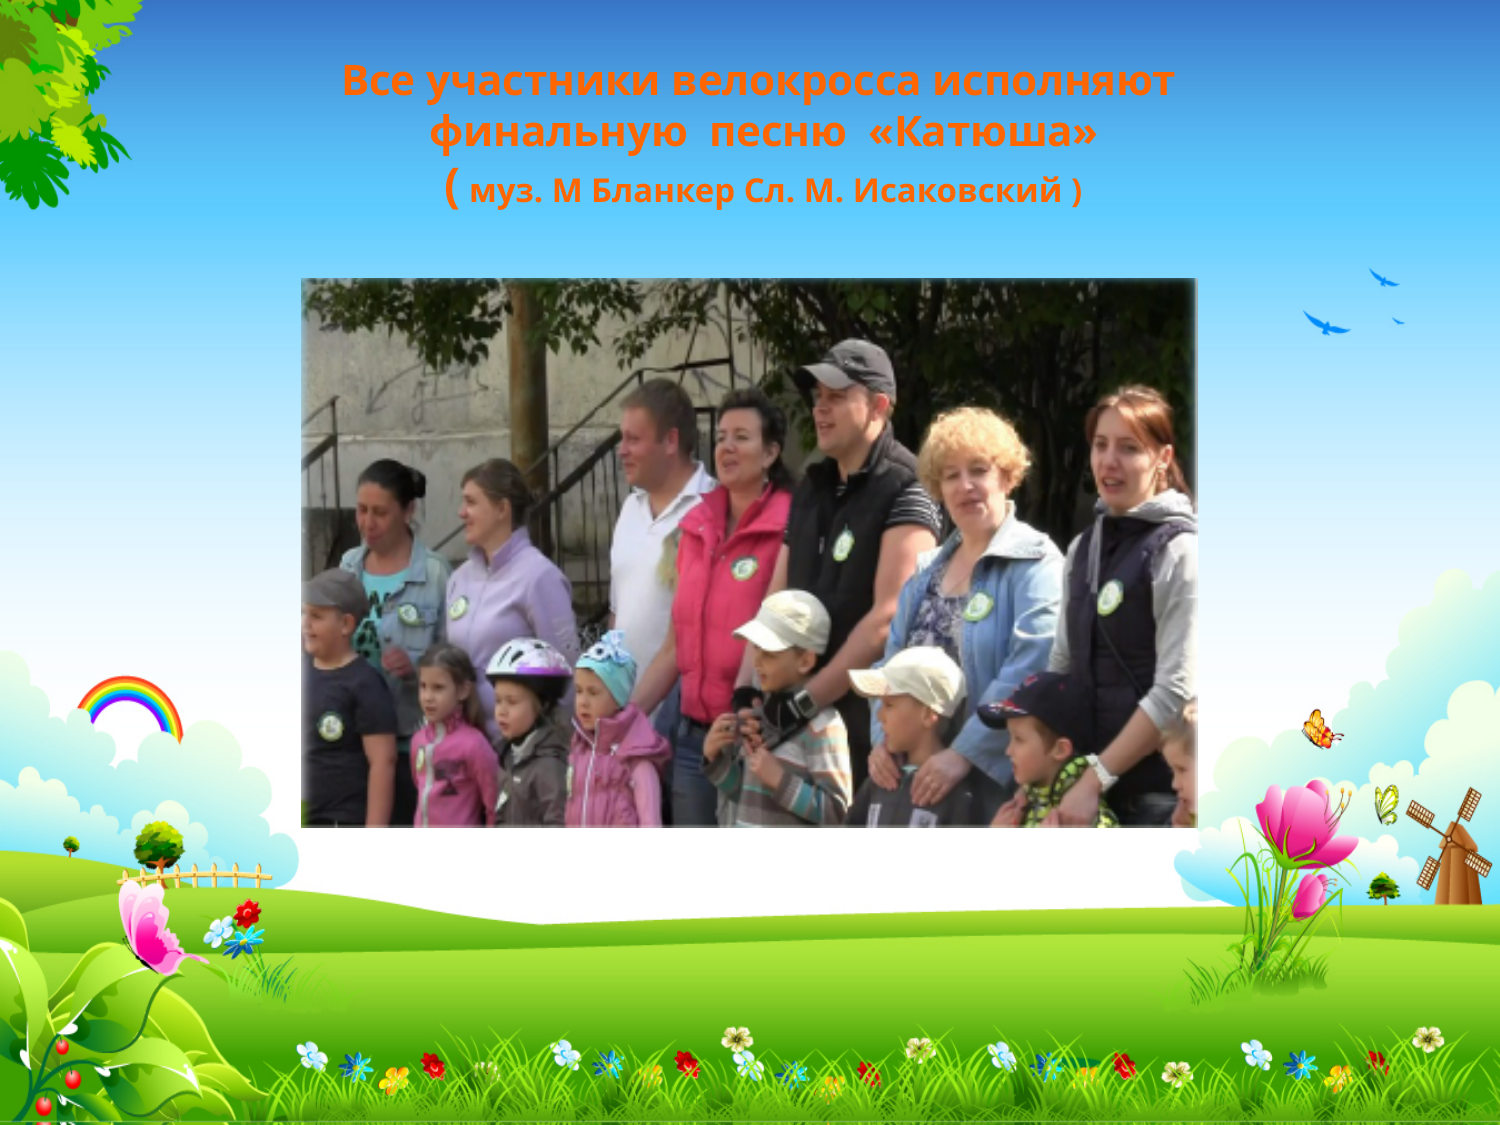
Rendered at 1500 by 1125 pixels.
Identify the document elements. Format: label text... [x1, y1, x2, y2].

picture [0, 0, 1500, 1125]
title Все участники велокросса исполняют финальную песню «Катюша» ( муз. М Бланкер Сл. М. Исаковский ) [75, 45, 1454, 293]
